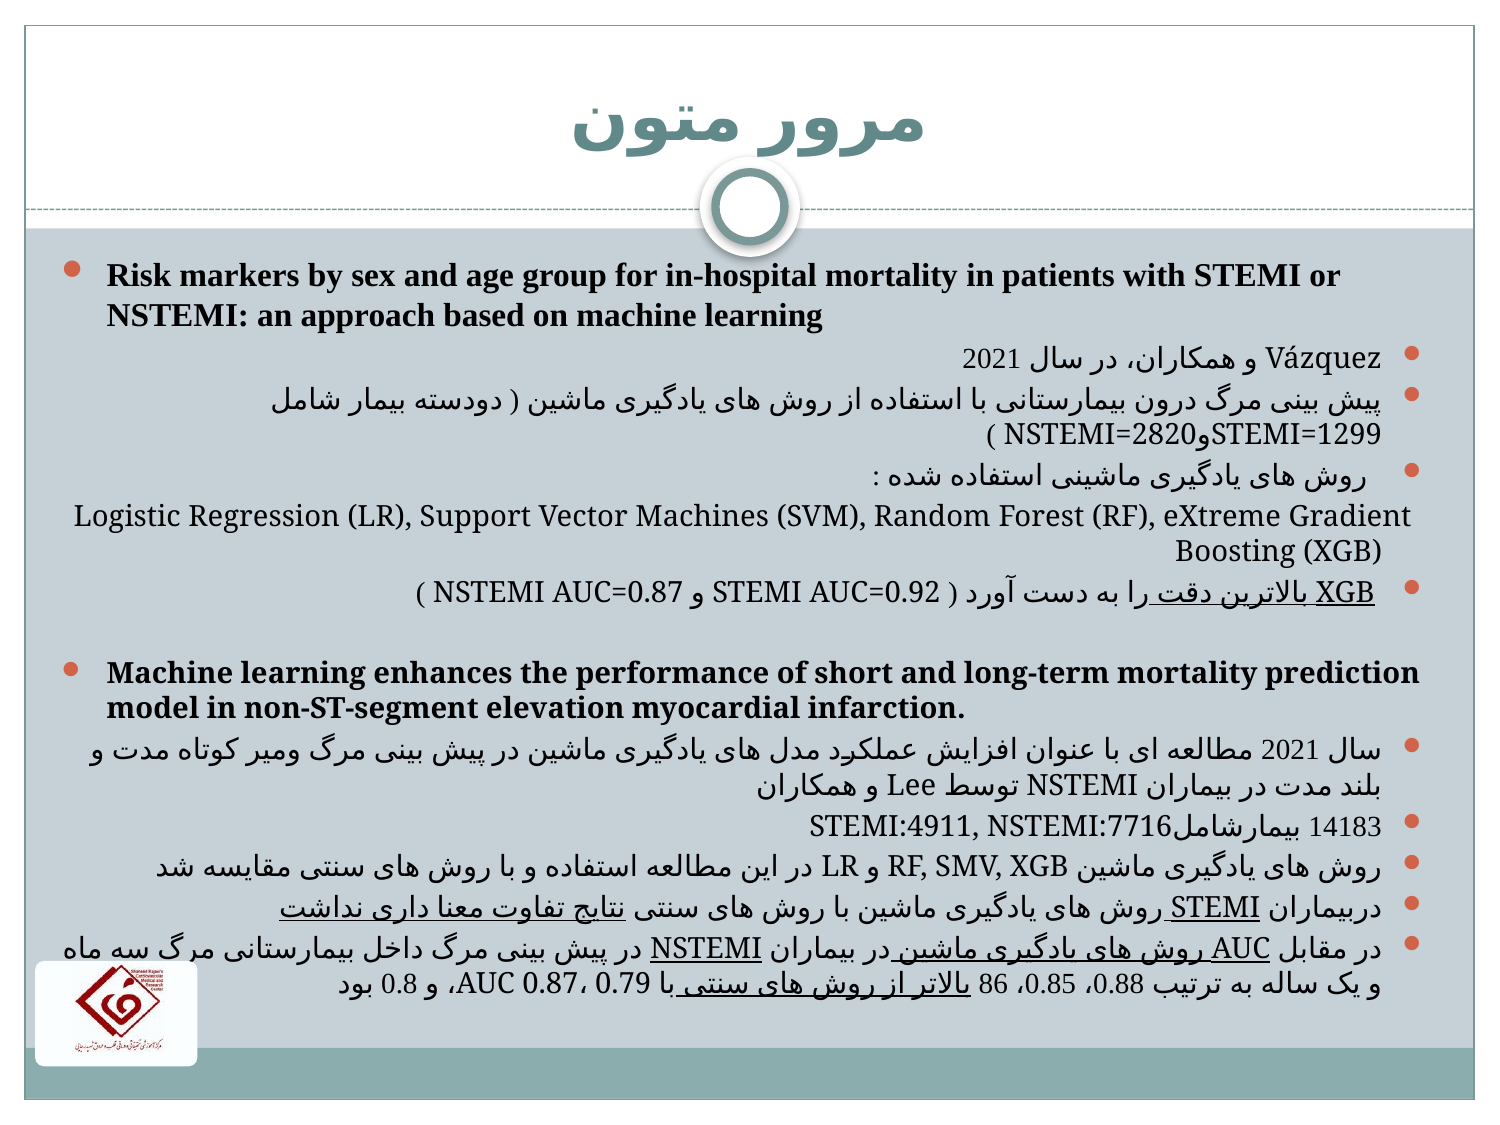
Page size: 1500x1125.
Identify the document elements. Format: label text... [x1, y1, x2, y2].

title مرور متون [49, 37, 1450, 162]
list Risk markers by sex and age group for in-hospital mortality in patients with STEMI or NSTEMI: an approach based on machine learning Vázquez و همکاران، در سال 2021 پیش بینی مرگ درون بیمارستانی با استفاده از روش های یادگیری ماشین ( دودسته بیمار شامل STEMI=1299وNSTEMI=2820 ) روش های یادگیری ماشینی استفاده شده : Logistic Regression (LR), Support Vector Machines (SVM), Random Forest (RF), eXtreme Gradient Boosting (XGB) XGB بالاترین دقت را به دست آورد ( STEMI AUC=0.92 و NSTEMI AUC=0.87 ) Machine learning enhances the performance of short and long-term mortality prediction model in non-ST-segment elevation myocardial infarction. سال 2021 مطالعه ای با عنوان افزایش عملکرد مدل های یادگیری ماشین در پیش بینی مرگ ومیر کوتاه مدت و بلند مدت در بیماران NSTEMI توسط Lee و همکاران 14183 بیمارشاملSTEMI:4911, NSTEMI:7716 روش های یادگیری ماشین RF, SMV, XGB و LR در این مطالعه استفاده و با روش های سنتی مقایسه شد دربیماران STEMI روش های یادگیری ماشین با روش های سنتی نتایج تفاوت معنا داری نداشت در مقابل AUC روش های یادگیری ماشین در بیماران NSTEMI در پیش بینی مرگ داخل بیمارستانی مرگ سه ماه و یک ساله به ترتیب 0.88، 0.85، 86 بالاتر از روش های سنتی با AUC 0.87، 0.79، و 0.8 بود [46, 246, 1442, 1067]
picture [34, 960, 198, 1067]
